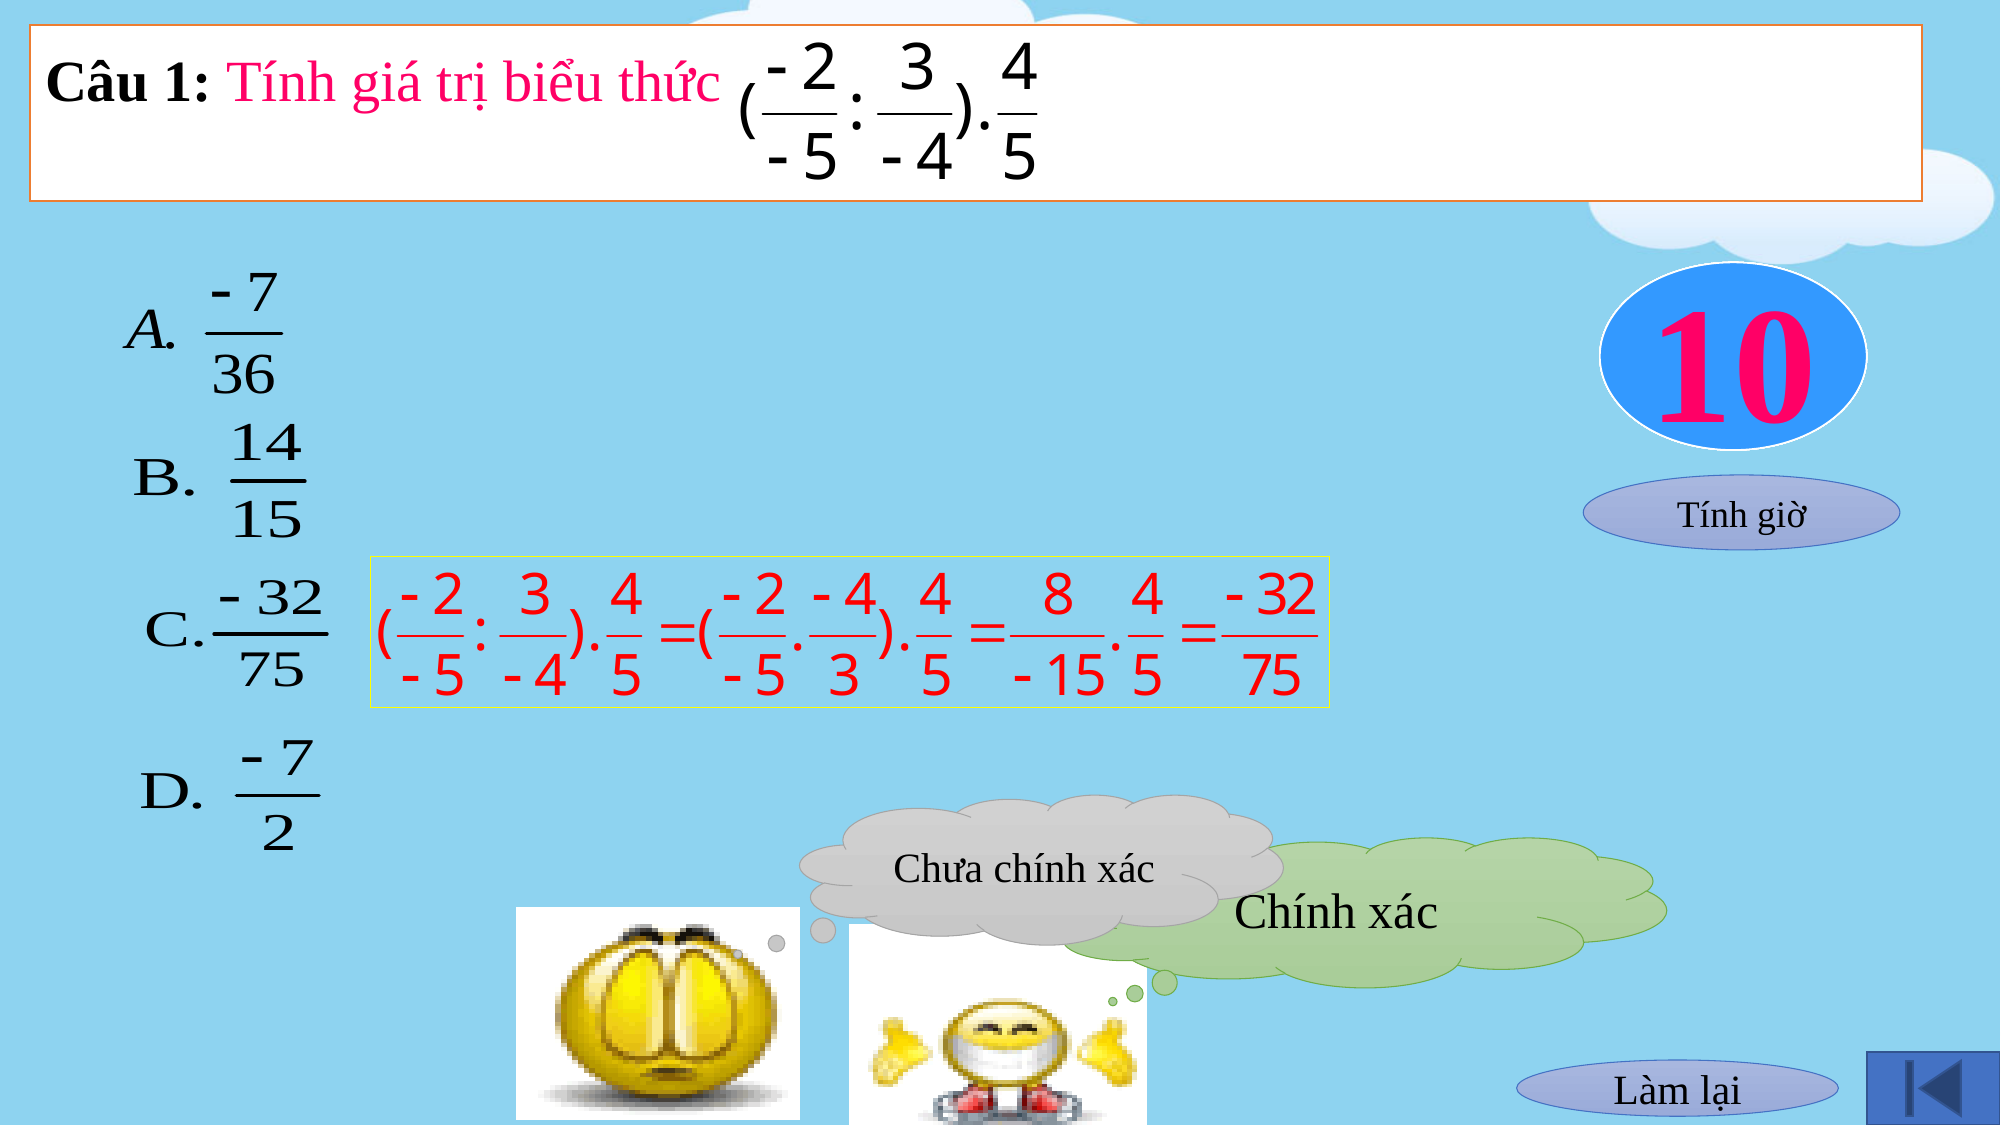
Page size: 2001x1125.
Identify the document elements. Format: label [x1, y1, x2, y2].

text_box [128, 724, 331, 862]
text_box [732, 23, 1050, 195]
text_box [121, 408, 319, 550]
text_box [516, 794, 1284, 1120]
text_box [370, 556, 1330, 708]
picture [0, 0, 2001, 1125]
text_box [134, 565, 342, 698]
text_box [849, 837, 1667, 1125]
text_box [111, 256, 297, 407]
